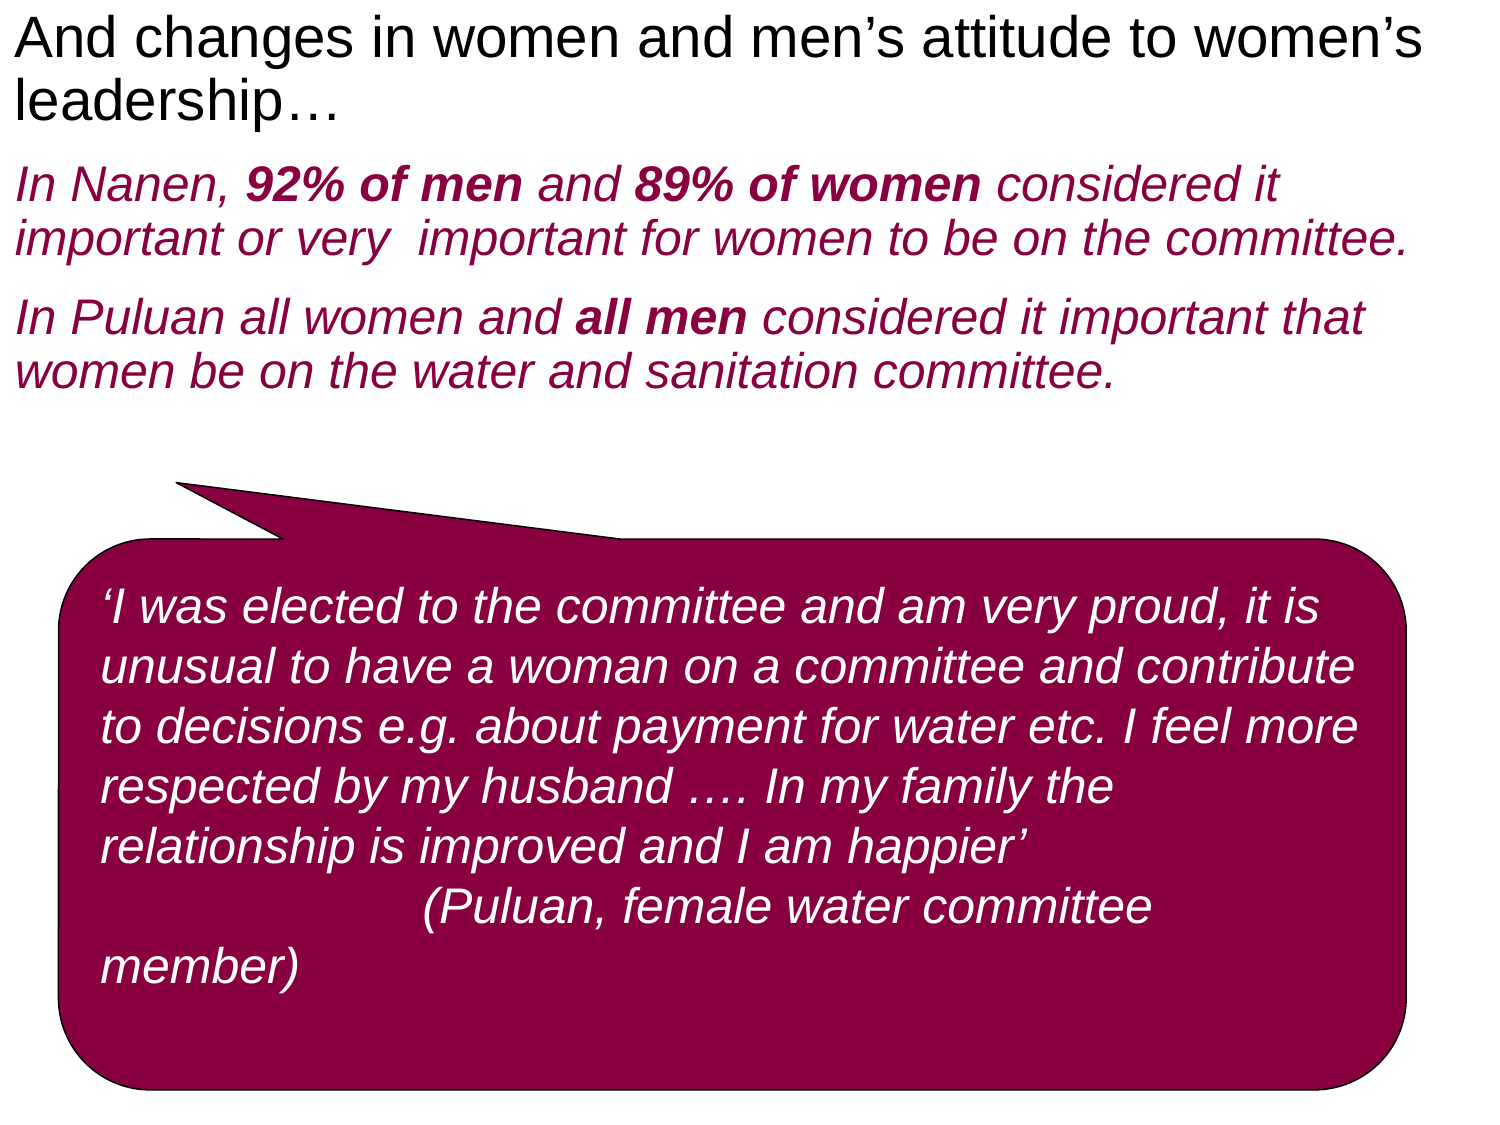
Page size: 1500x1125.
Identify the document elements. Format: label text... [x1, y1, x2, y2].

text_box And changes in women and men’s attitude to women’s leadership… In Nanen, 92% of men and 89% of women considered it important or very important for women to be on the committee. In Puluan all women and all men considered it important that women be on the water and sanitation committee. [0, 0, 1500, 407]
text_box ‘I was elected to the committee and am very proud, it is unusual to have a woman on a committee and contribute to decisions e.g. about payment for water etc. I feel more respected by my husband …. In my family the relationship is improved and I am happier’ (Puluan, female water committee member) [58, 482, 1407, 1090]
